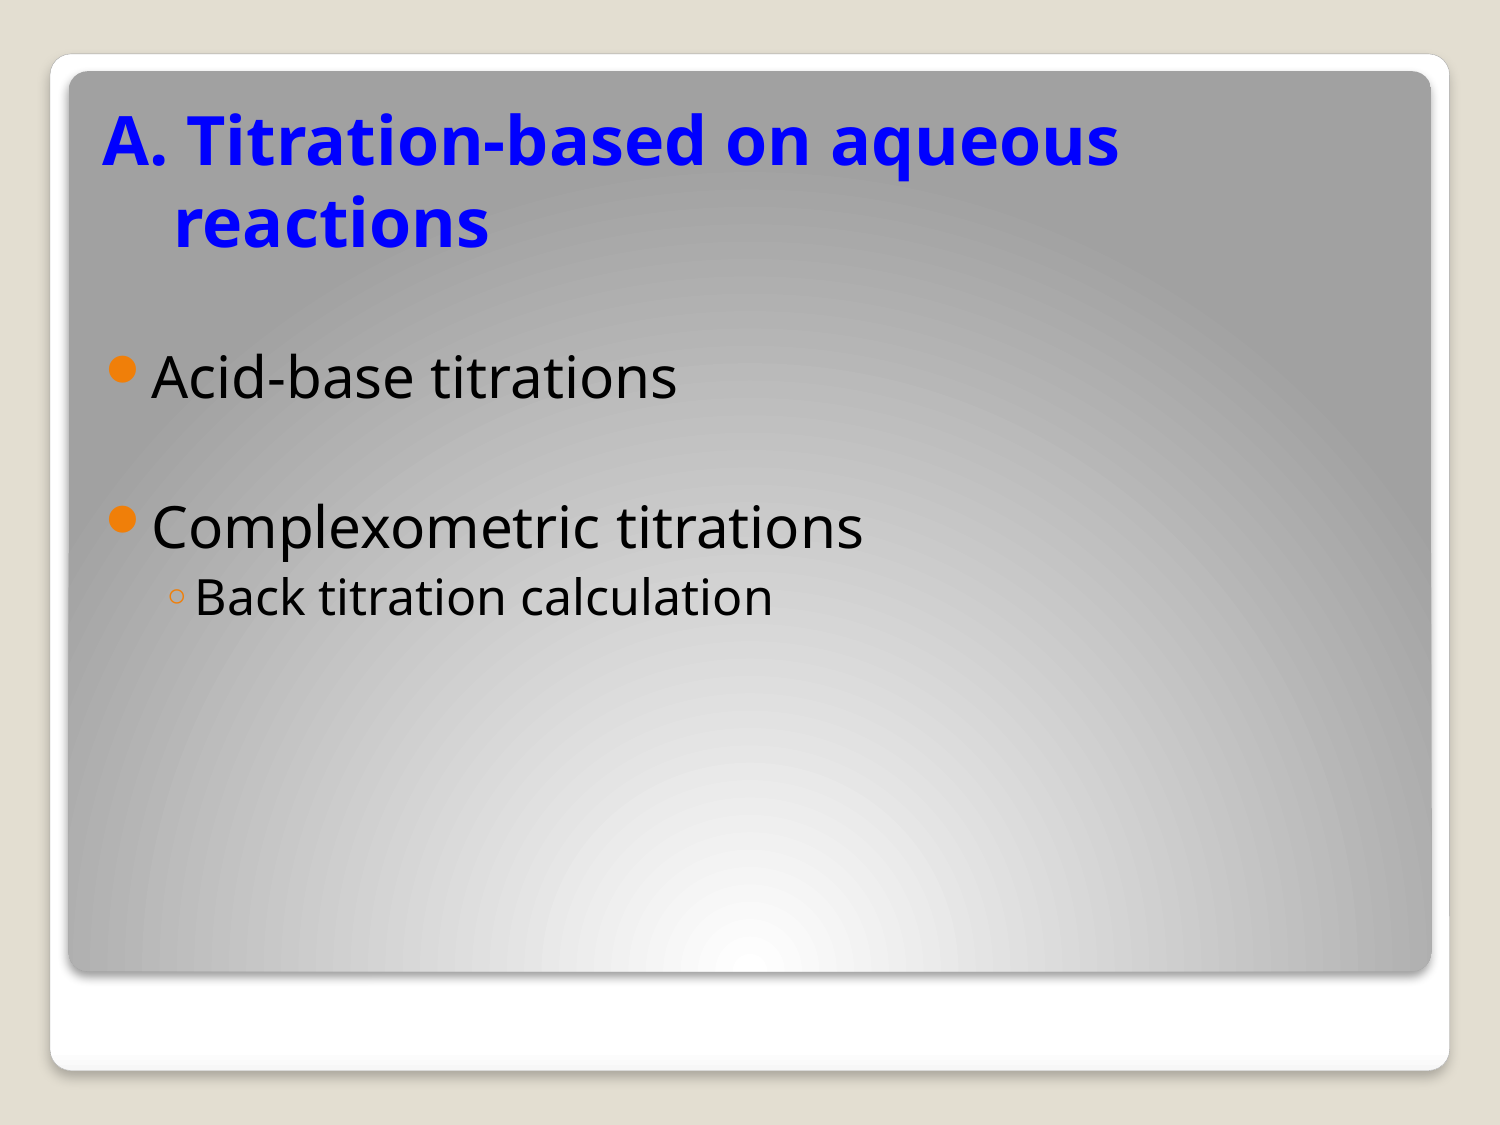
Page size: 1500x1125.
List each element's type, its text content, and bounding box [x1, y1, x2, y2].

title A. Titration-based on aqueous reactions [87, 87, 1430, 350]
list Acid-base titrations Complexometric titrations Back titration calculation [75, 324, 1425, 774]
